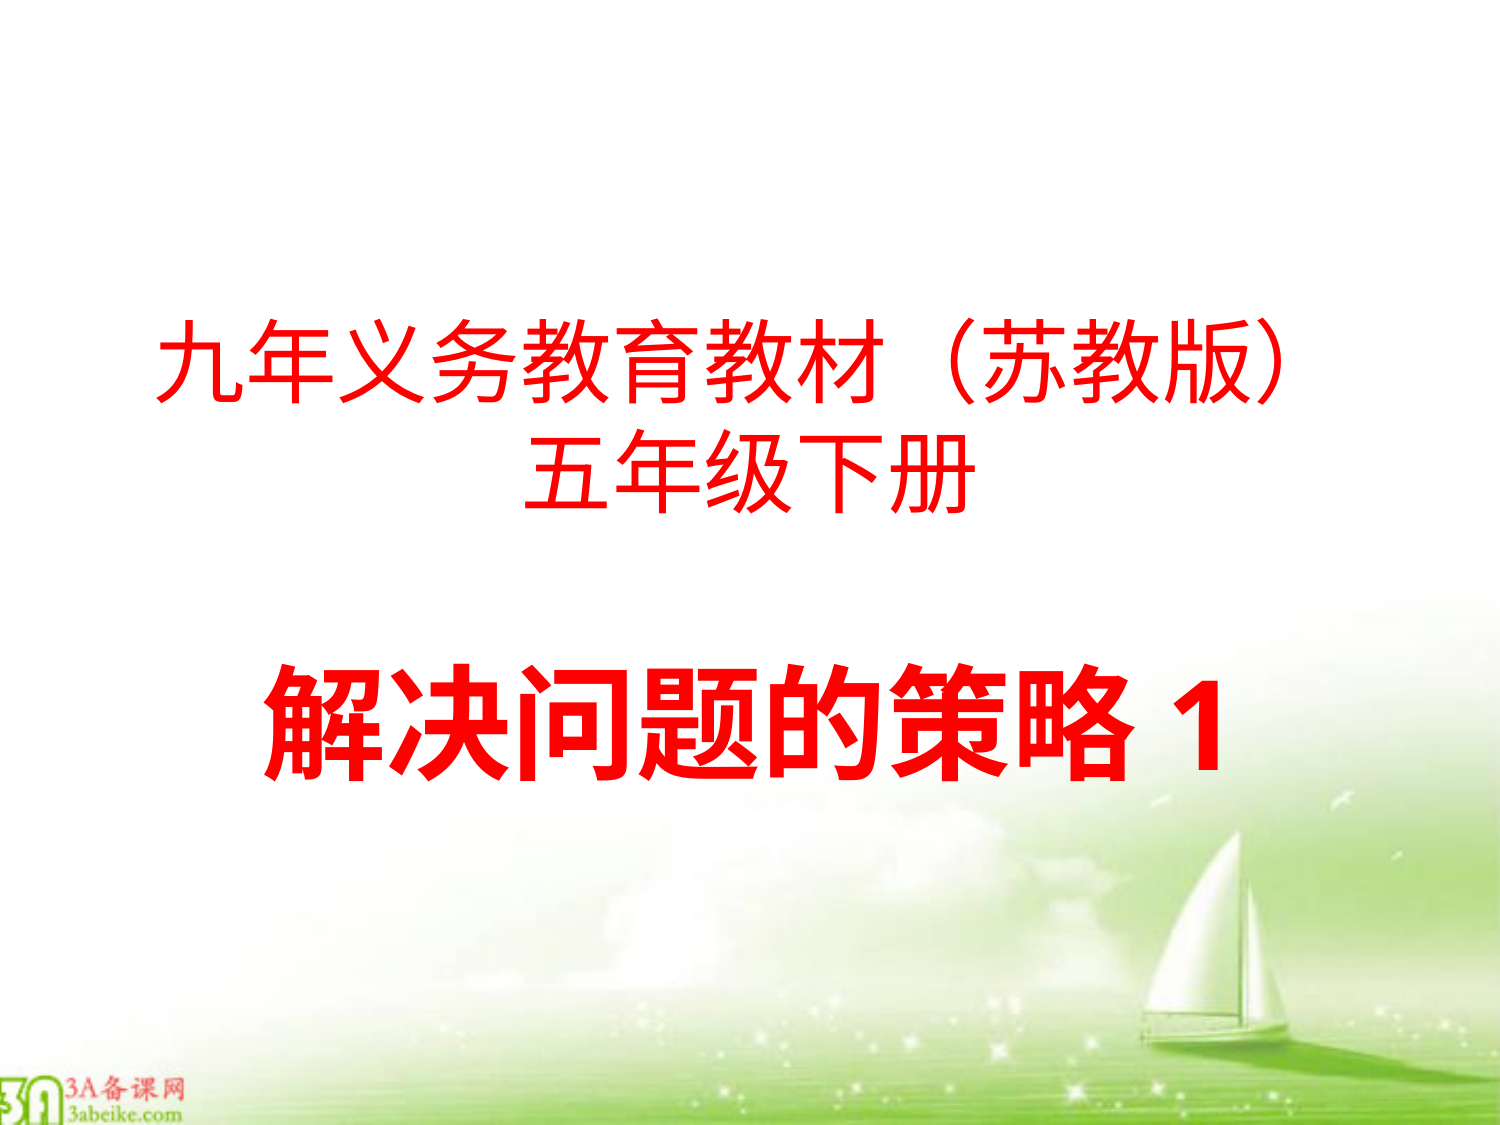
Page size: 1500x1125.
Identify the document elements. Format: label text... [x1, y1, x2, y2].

picture [0, 0, 1500, 1125]
subtitle 解决问题的策略1 [224, 637, 1276, 926]
title 九年义务教育教材（苏教版）五年级下册 [112, 349, 1388, 591]
